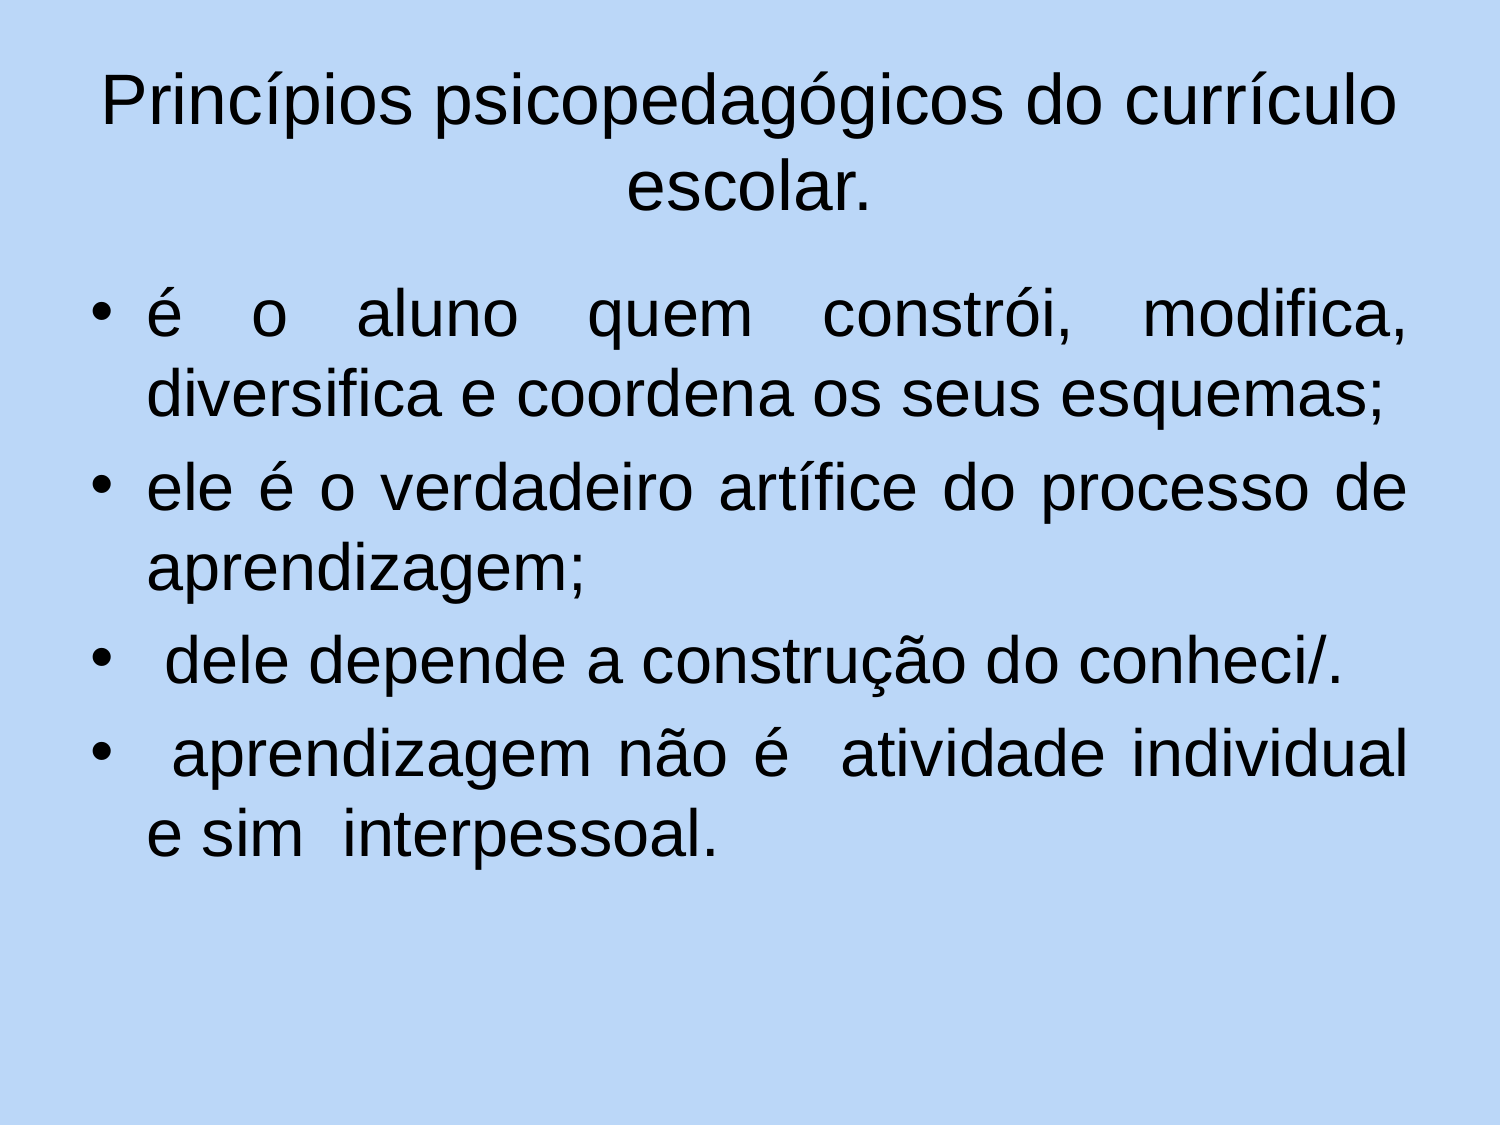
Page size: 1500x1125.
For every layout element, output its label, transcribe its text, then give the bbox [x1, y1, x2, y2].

list é o aluno quem constrói, modifica, diversifica e coordena os seus esquemas; ele é o verdadeiro artífice do processo de aprendizagem; dele depende a construção do conheci/. aprendizagem não é atividade individual e sim interpessoal. [75, 262, 1425, 1005]
title Princípios psicopedagógicos do currículo escolar. [75, 45, 1425, 233]
